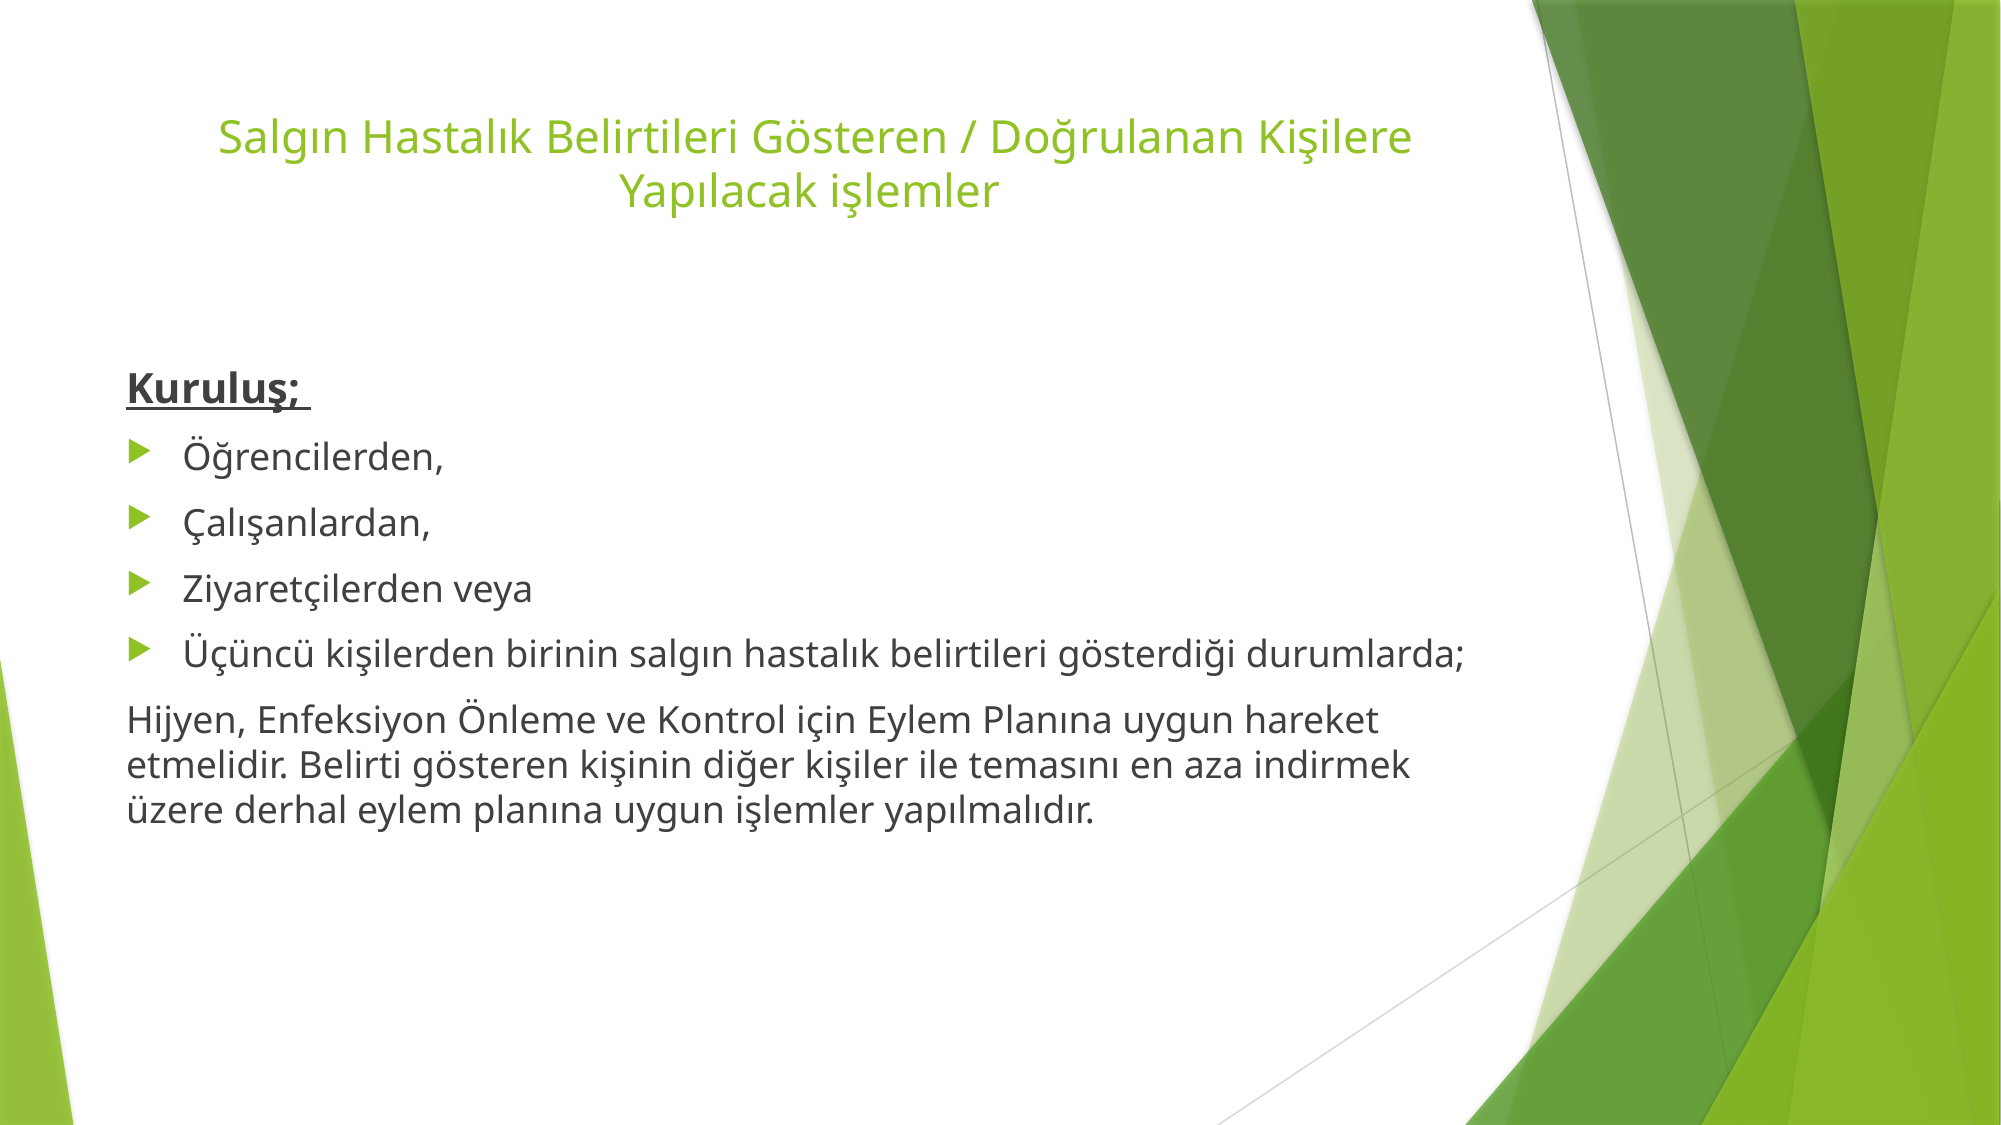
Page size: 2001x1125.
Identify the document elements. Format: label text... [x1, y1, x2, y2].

title Salgın Hastalık Belirtileri Gösteren / Doğrulanan Kişilere Yapılacak işlemler [111, 99, 1522, 282]
list Kuruluş; Öğrencilerden, Çalışanlardan, Ziyaretçilerden veya Üçüncü kişilerden birinin salgın hastalık belirtileri gösterdiği durumlarda; Hijyen, Enfeksiyon Önleme ve Kontrol için Eylem Planına uygun hareket etmelidir. Belirti gösteren kişinin diğer kişiler ile temasını en aza indirmek üzere derhal eylem planına uygun işlemler yapılmalıdır. [111, 354, 1522, 992]
